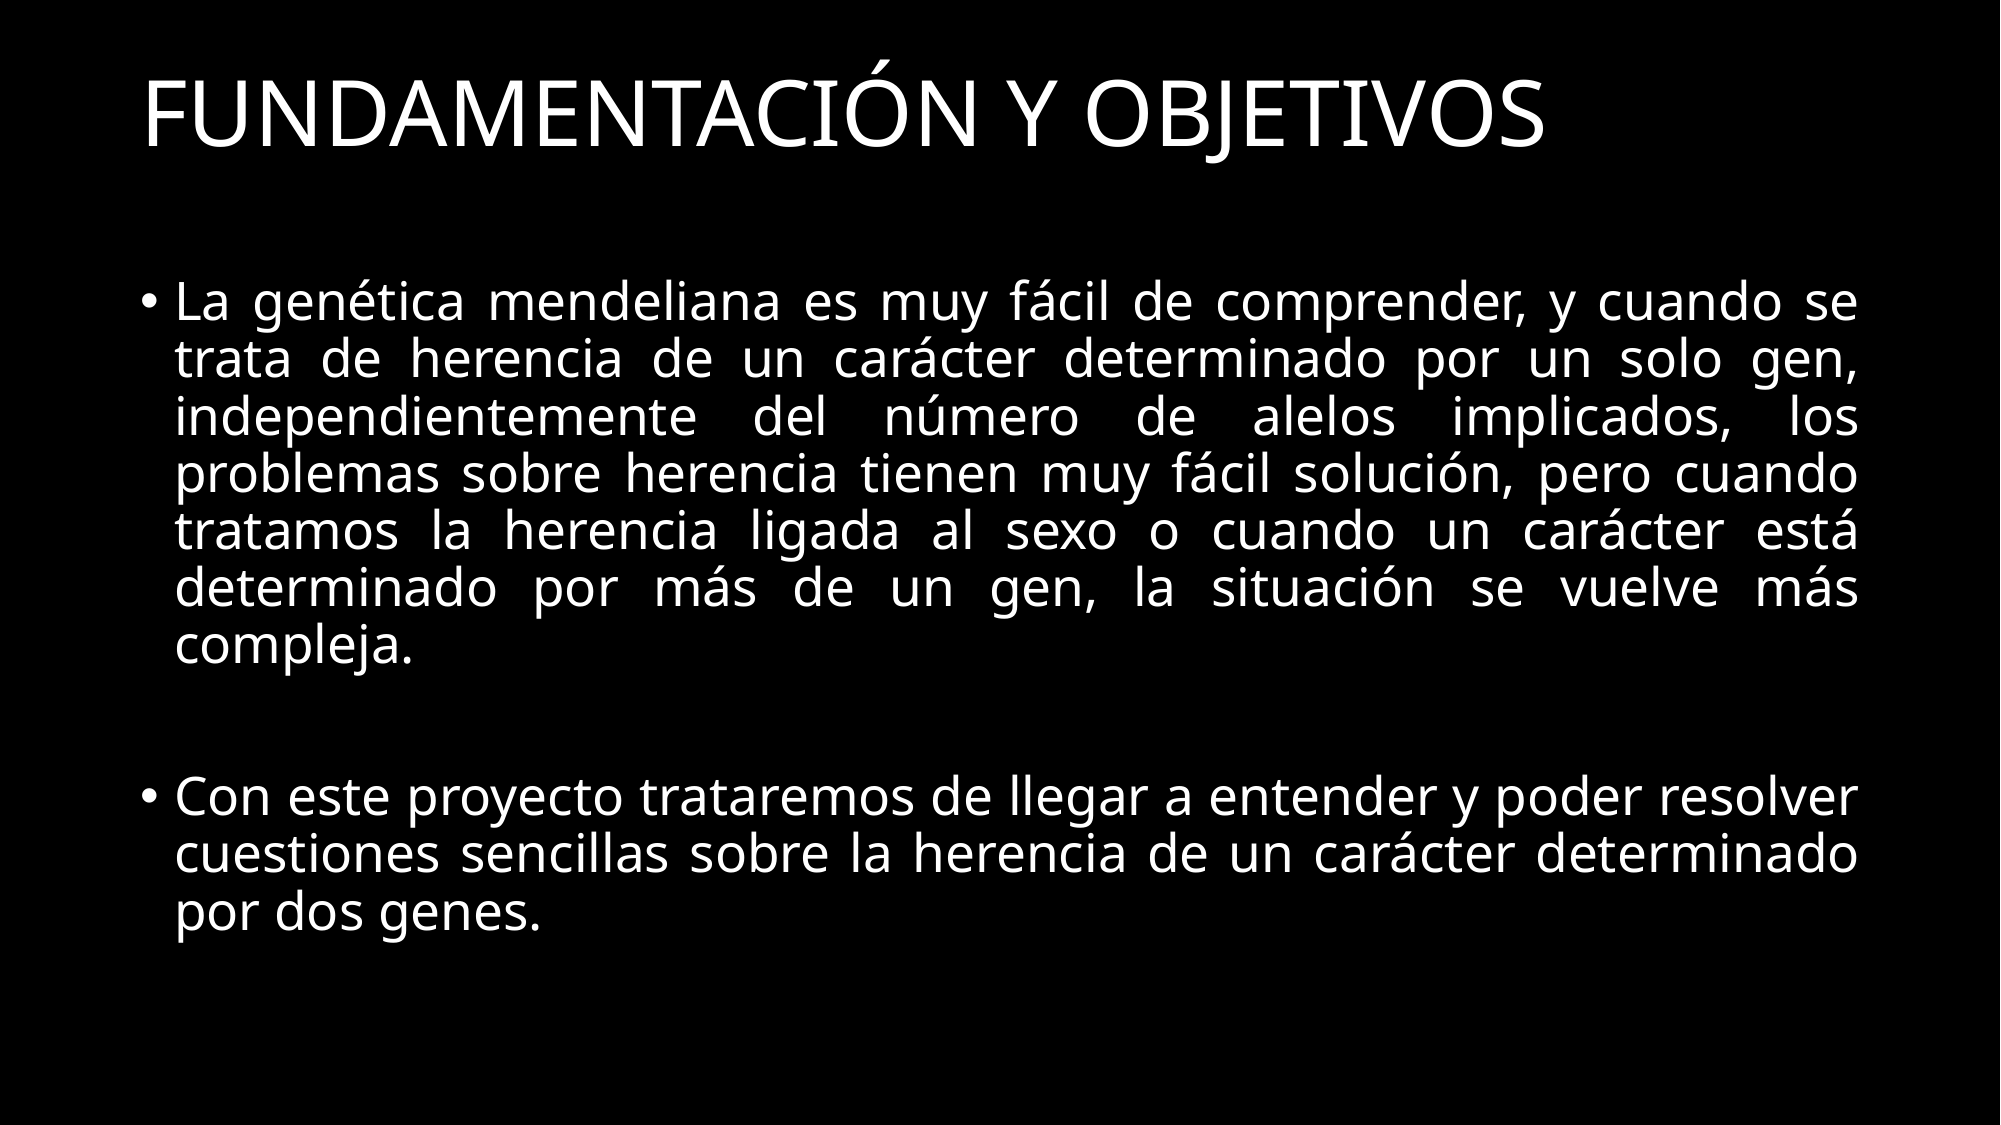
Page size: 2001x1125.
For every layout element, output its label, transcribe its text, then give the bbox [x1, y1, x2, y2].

title FUNDAMENTACIÓN Y OBJETIVOS [125, 60, 1625, 267]
list La genética mendeliana es muy fácil de comprender, y cuando se trata de herencia de un carácter determinado por un solo gen, independientemente del número de alelos implicados, los problemas sobre herencia tienen muy fácil solución, pero cuando tratamos la herencia ligada al sexo o cuando un carácter está determinado por más de un gen, la situación se vuelve más compleja. Con este proyecto trataremos de llegar a entender y poder resolver cuestiones sencillas sobre la herencia de un carácter determinado por dos genes. [125, 267, 1875, 953]
